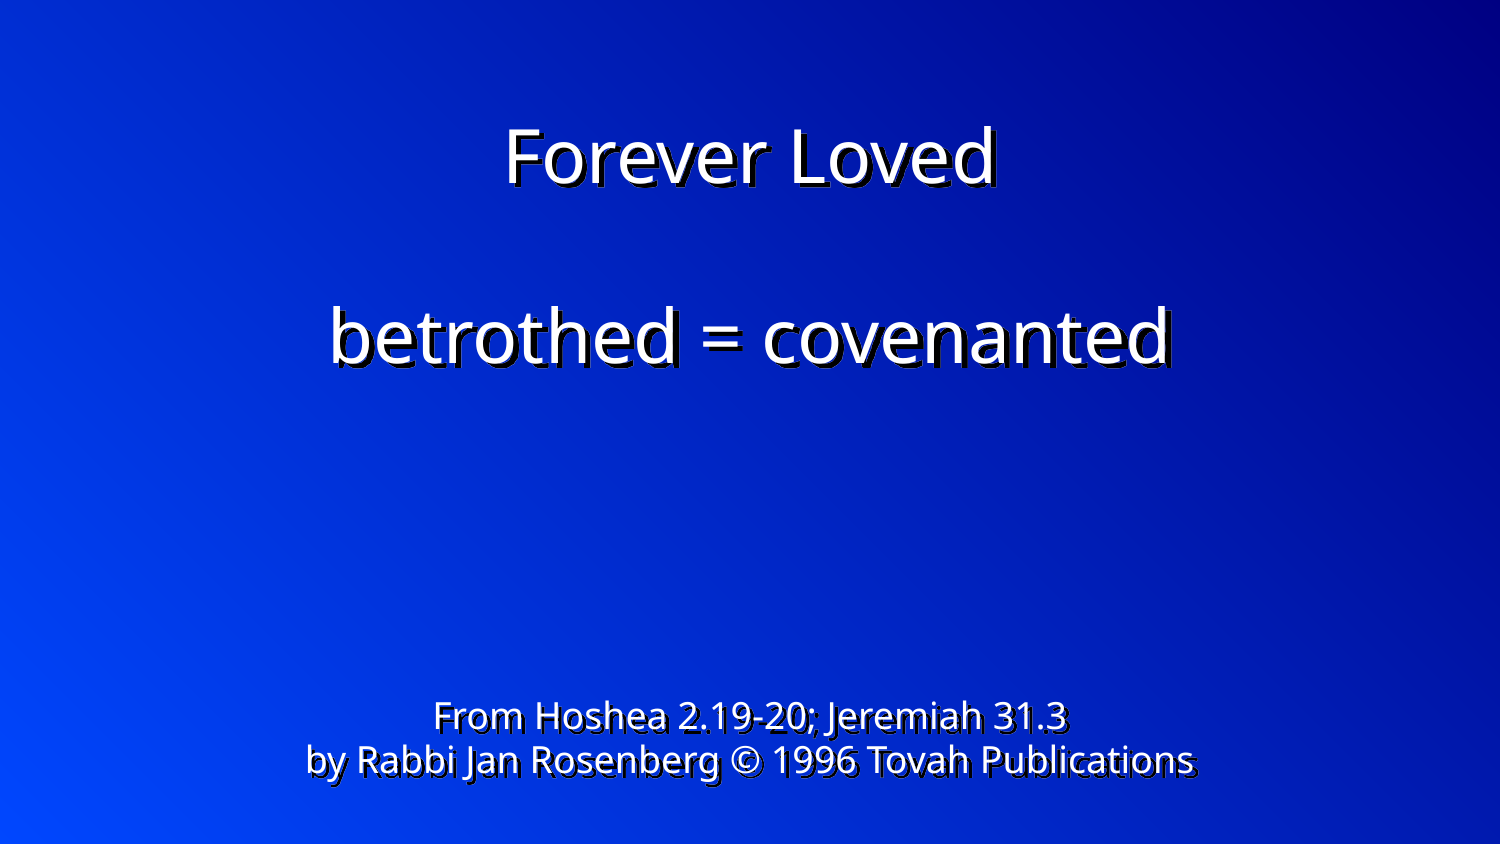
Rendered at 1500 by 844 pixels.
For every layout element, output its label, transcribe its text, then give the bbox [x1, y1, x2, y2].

subtitle From Hoshea 2.19-20; Jeremiah 31.3 by Rabbi Jan Rosenberg © 1996 Tovah Publications [243, 693, 1257, 788]
title Forever Loved betrothed = covenanted [271, 65, 1229, 422]
